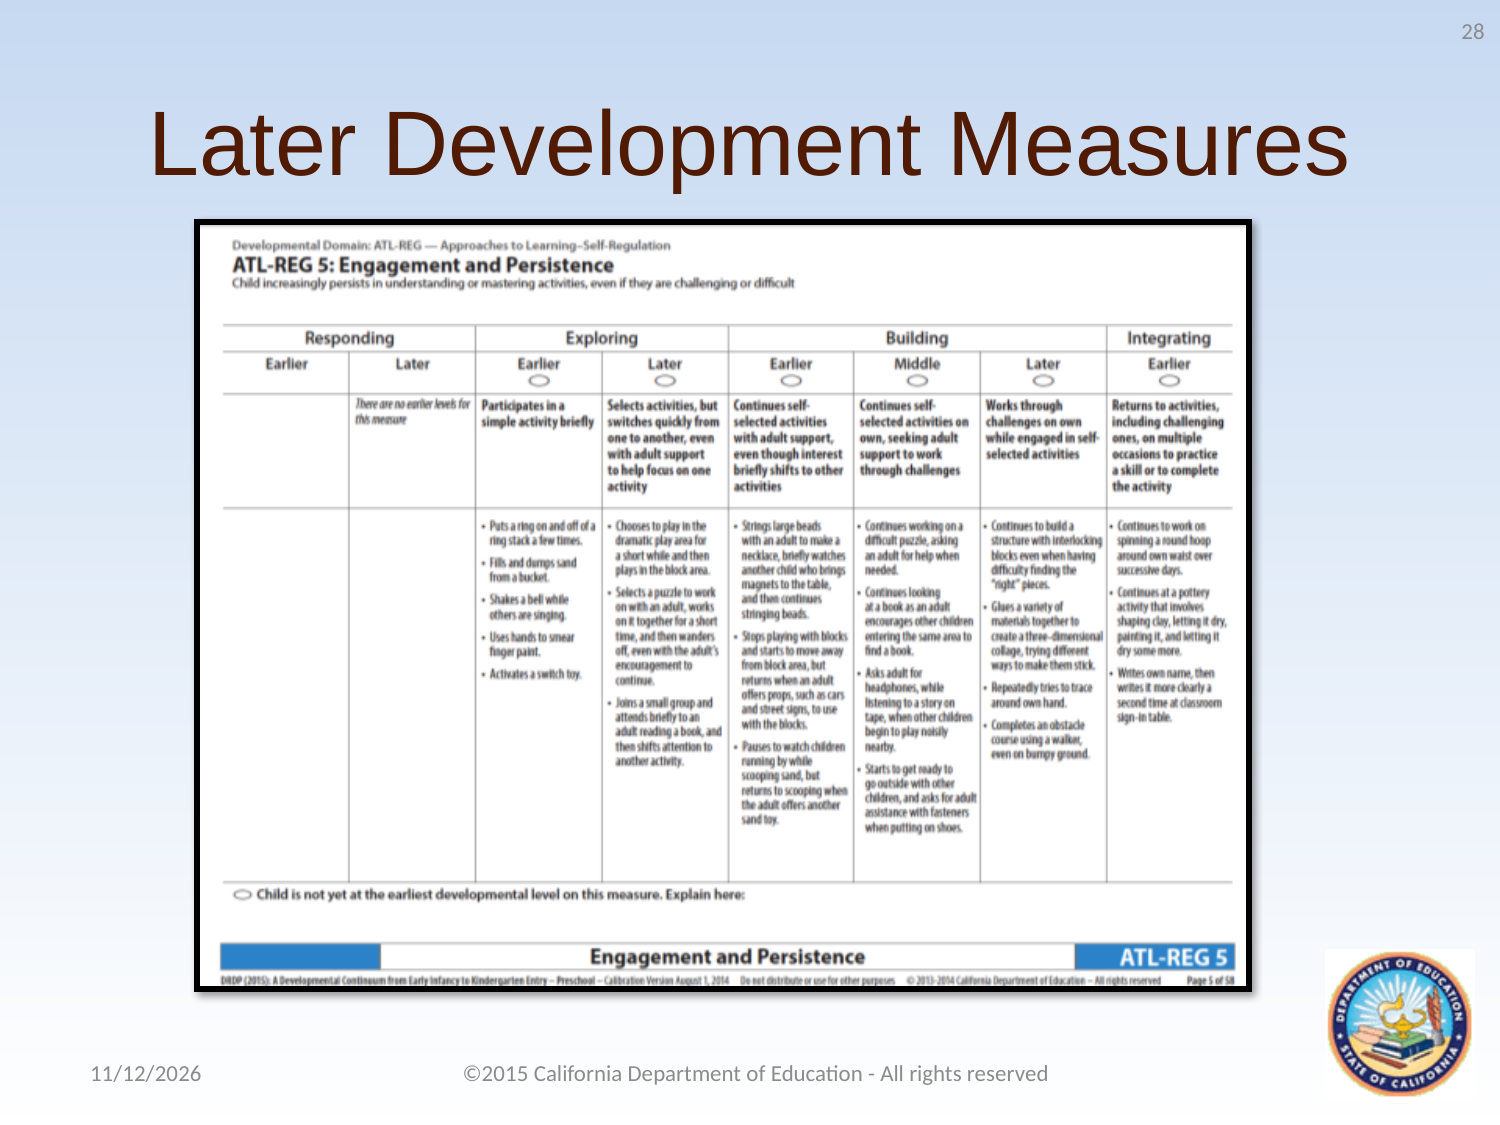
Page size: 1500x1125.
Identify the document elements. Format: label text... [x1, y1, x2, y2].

slide_number 28 [1149, 0, 1500, 60]
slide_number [75, 1042, 287, 1103]
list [199, 224, 1247, 987]
title Later Development Measures [75, 45, 1425, 233]
picture [1325, 949, 1475, 1100]
footer ©2015 California Department of Education - All rights reserved [287, 1042, 1225, 1103]
